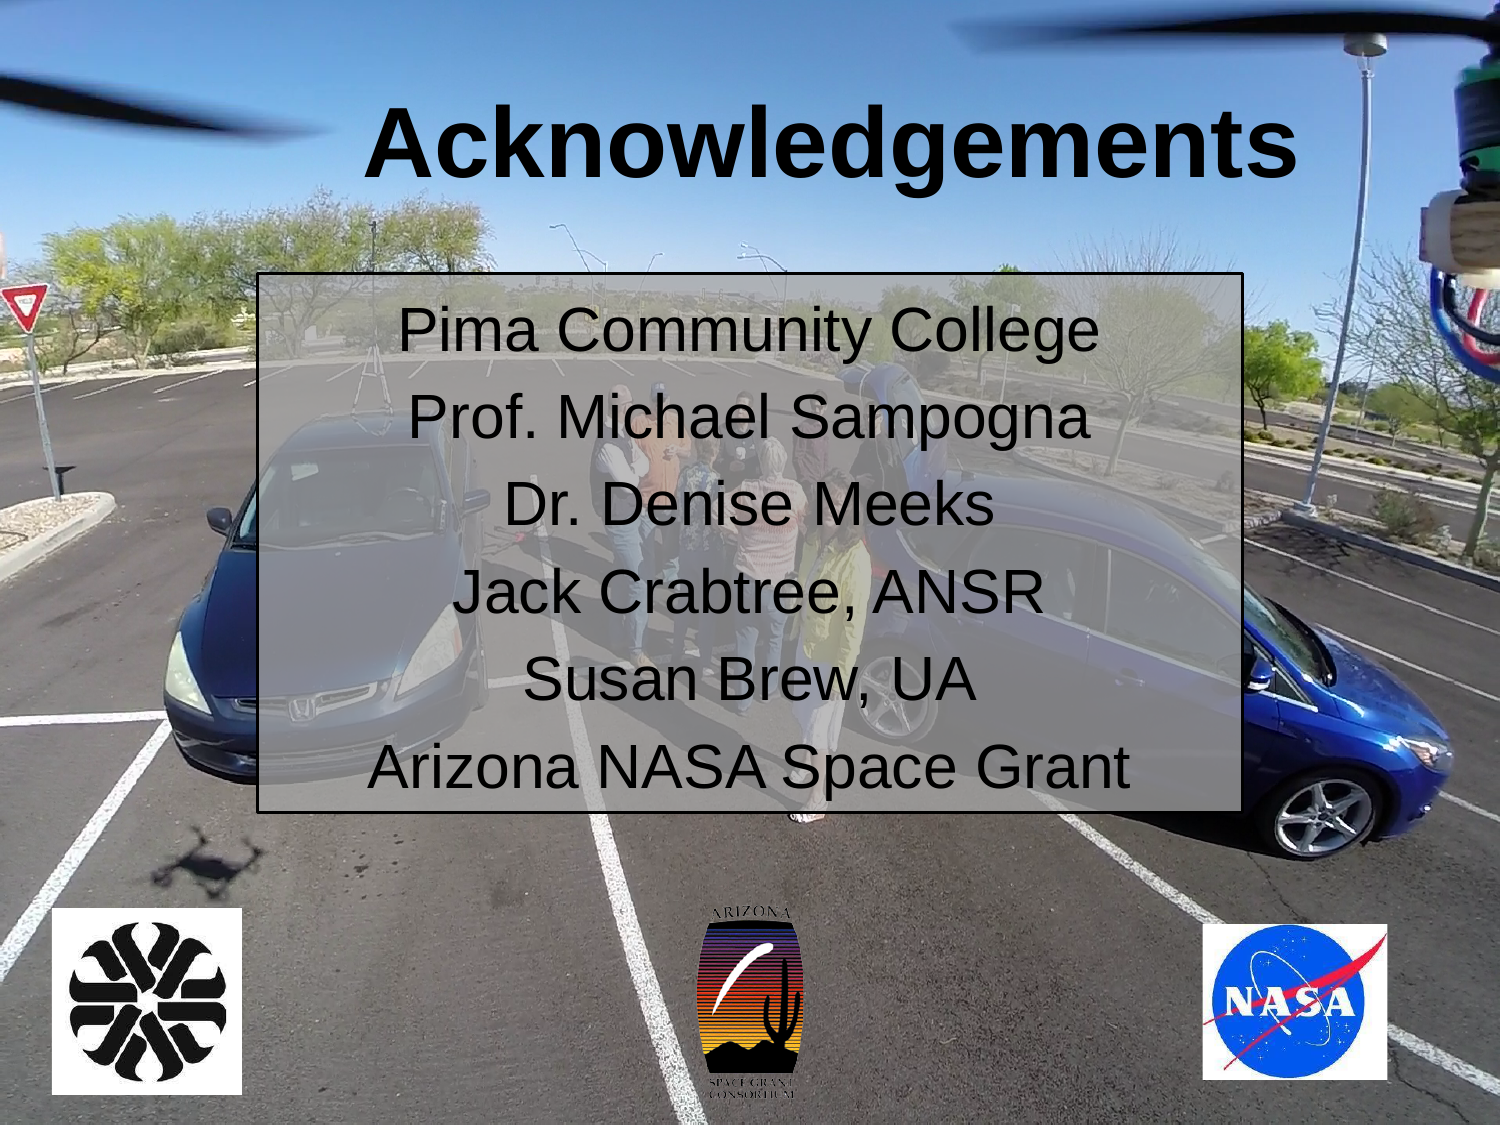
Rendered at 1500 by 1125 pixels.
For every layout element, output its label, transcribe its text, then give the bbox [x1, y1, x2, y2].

title Acknowledgements [137, 60, 1488, 213]
text_box [696, 905, 804, 1099]
list Pima Community College Prof. Michael Sampogna Dr. Denise Meeks Jack Crabtree, ANSR Susan Brew, UA Arizona NASA Space Grant [257, 273, 1243, 813]
picture [0, 0, 1500, 1125]
text_box [51, 908, 242, 1096]
text_box [1202, 924, 1388, 1080]
